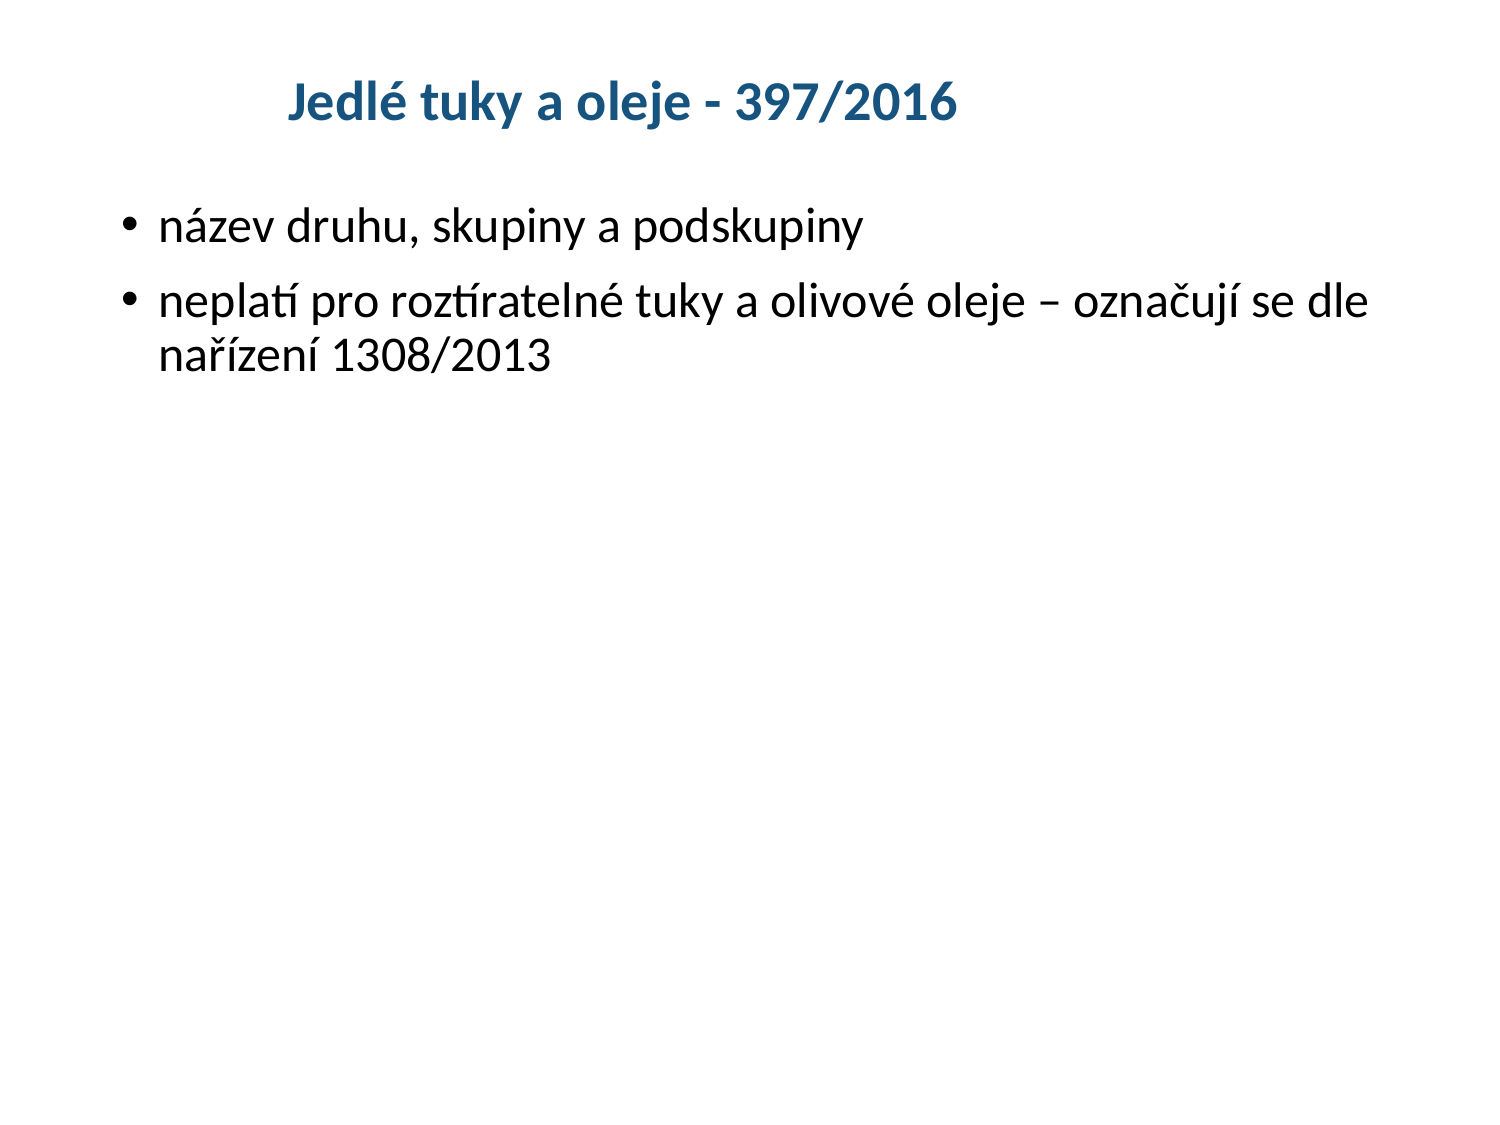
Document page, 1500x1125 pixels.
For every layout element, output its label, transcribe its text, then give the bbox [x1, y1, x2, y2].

list název druhu, skupiny a podskupiny neplatí pro roztíratelné tuky a olivové oleje – označují se dle nařízení 1308/2013 [106, 191, 1404, 984]
text_box Jedlé tuky a oleje - 397/2016 [273, 33, 1474, 140]
